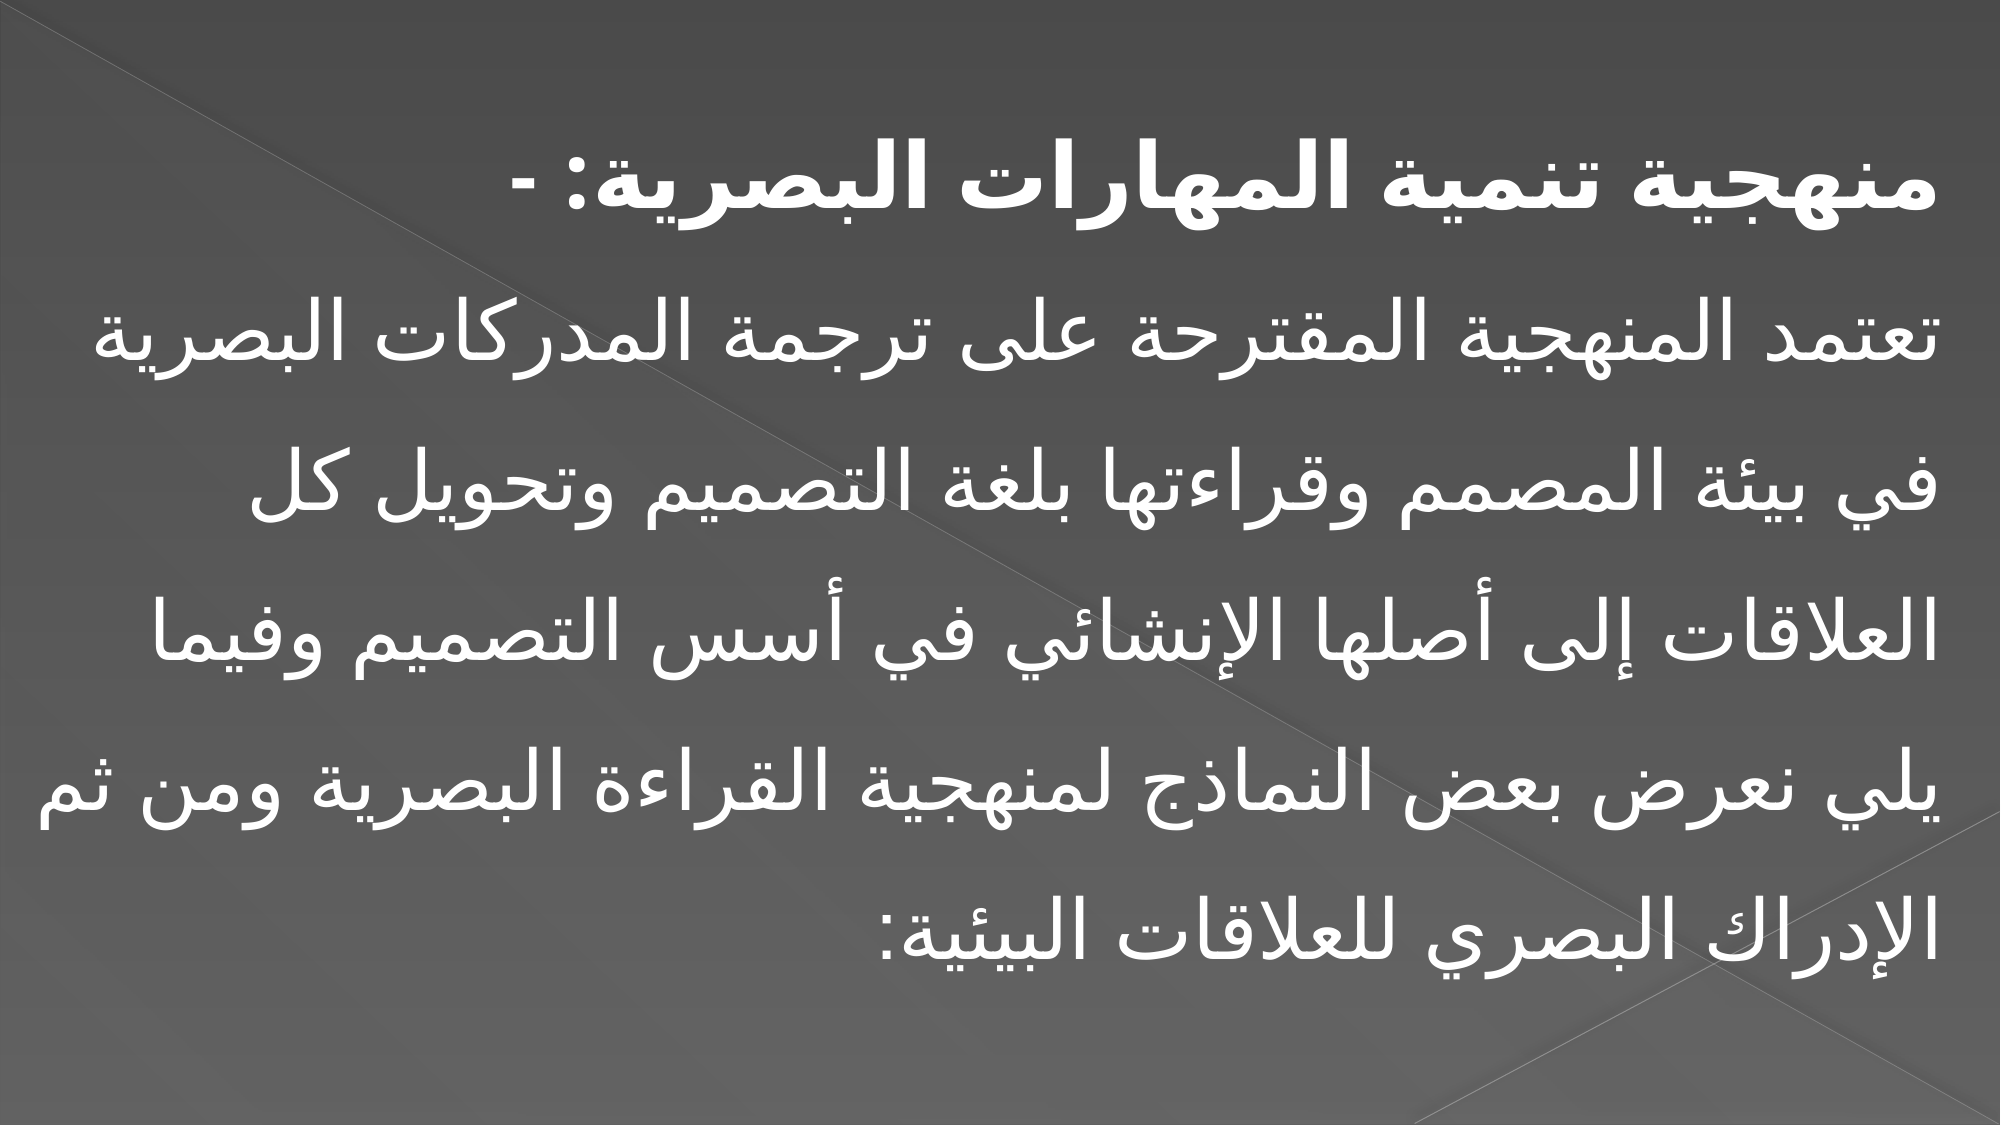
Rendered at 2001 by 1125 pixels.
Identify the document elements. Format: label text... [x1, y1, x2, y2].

text_box منهجية تنمية المهارات البصرية: - تعتمد المنهجية المقترحة على ترجمة المدركات البصرية في بيئة المصمم وقراءتها بلغة التصميم وتحويل كل العلاقات إلى أصلها الإنشائي في أسس التصميم وفيما يلي نعرض بعض النماذج لمنهجية القراءة البصرية ومن ثم الإدراك البصري للعلاقات البيئية: [0, 54, 1959, 984]
